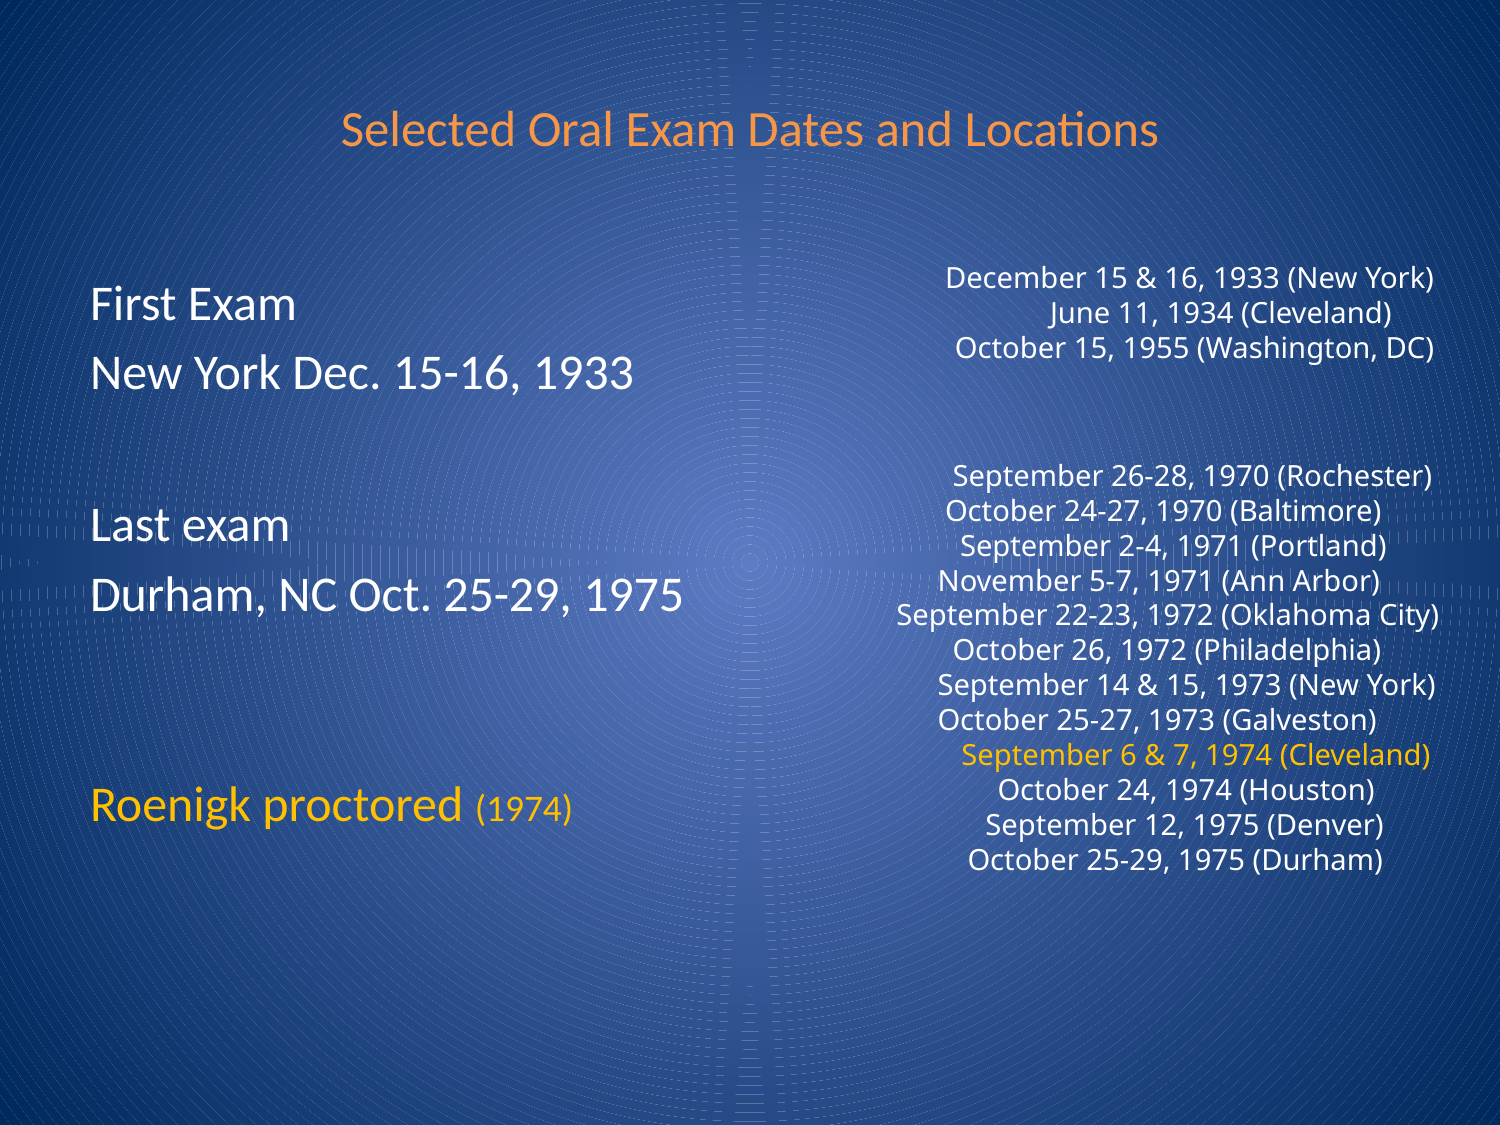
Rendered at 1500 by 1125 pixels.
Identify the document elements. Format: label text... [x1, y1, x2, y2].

title Selected Oral Exam Dates and Locations [75, 87, 1425, 233]
text_box December 15 & 16, 1933 (New York) June 11, 1934 (Cleveland) October 15, 1955 (Washington, DC) September 26-28, 1970 (Rochester) October 24-27, 1970 (Baltimore) September 2-4, 1971 (Portland) November 5-7, 1971 (Ann Arbor) September 22-23, 1972 (Oklahoma City) October 26, 1972 (Philadelphia) September 14 & 15, 1973 (New York) October 25-27, 1973 (Galveston) September 6 & 7, 1974 (Cleveland) October 24, 1974 (Houston) September 12, 1975 (Denver) October 25-29, 1975 (Durham) [75, 259, 1500, 877]
list First Exam New York Dec. 15-16, 1933 Last exam Durham, NC Oct. 25-29, 1975 Roenigk proctored (1974) [75, 262, 738, 1005]
